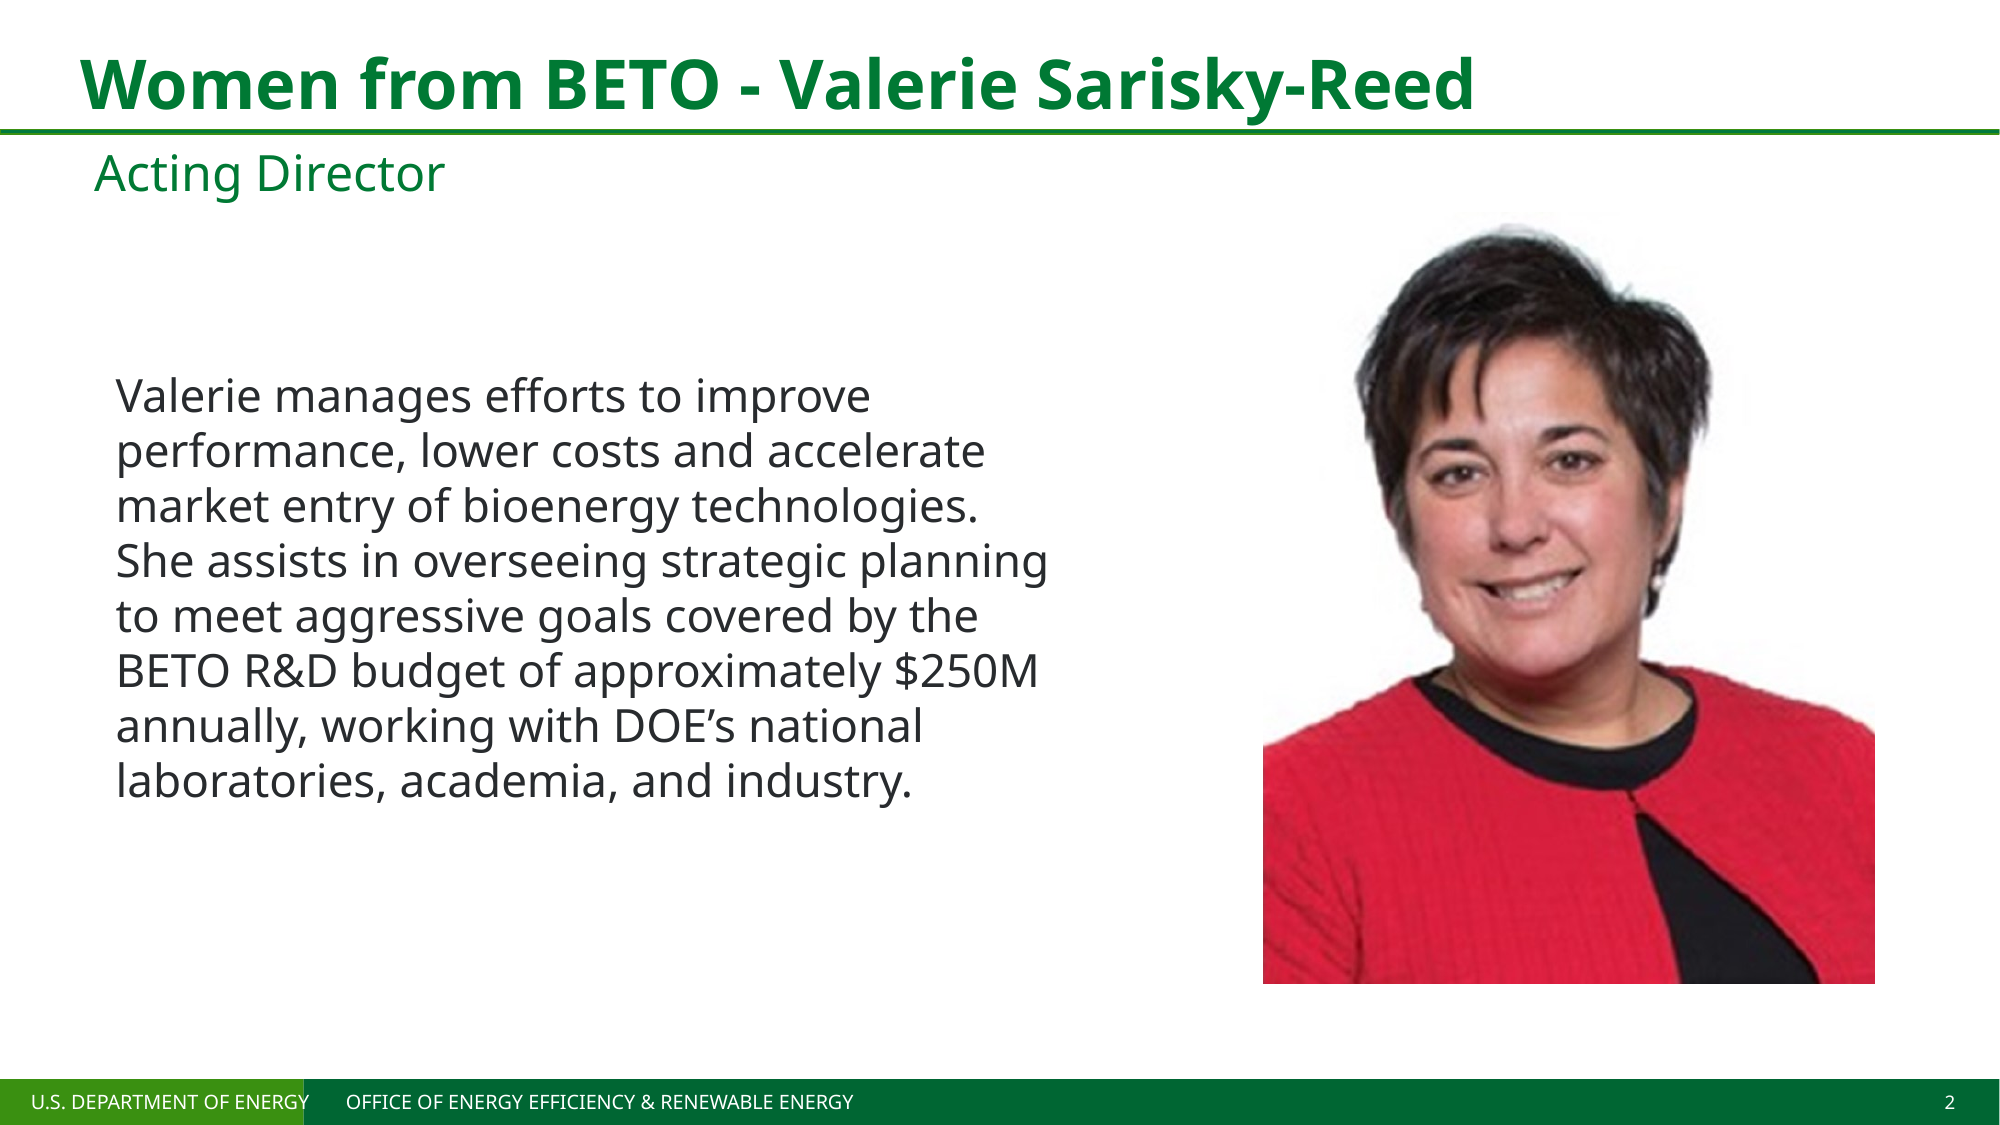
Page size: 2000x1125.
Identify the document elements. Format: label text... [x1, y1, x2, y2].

picture [1263, 212, 1875, 985]
list Valerie manages efforts to improve performance, lower costs and accelerate market entry of bioenergy technologies. She assists in overseeing strategic planning to meet aggressive goals covered by the BETO R&D budget of approximately $250M annually, working with DOE’s national laboratories, academia, and industry. [100, 358, 1082, 888]
title Acting Director [79, 128, 1491, 215]
title Women from BETO - Valerie Sarisky-Reed [65, 15, 1974, 149]
